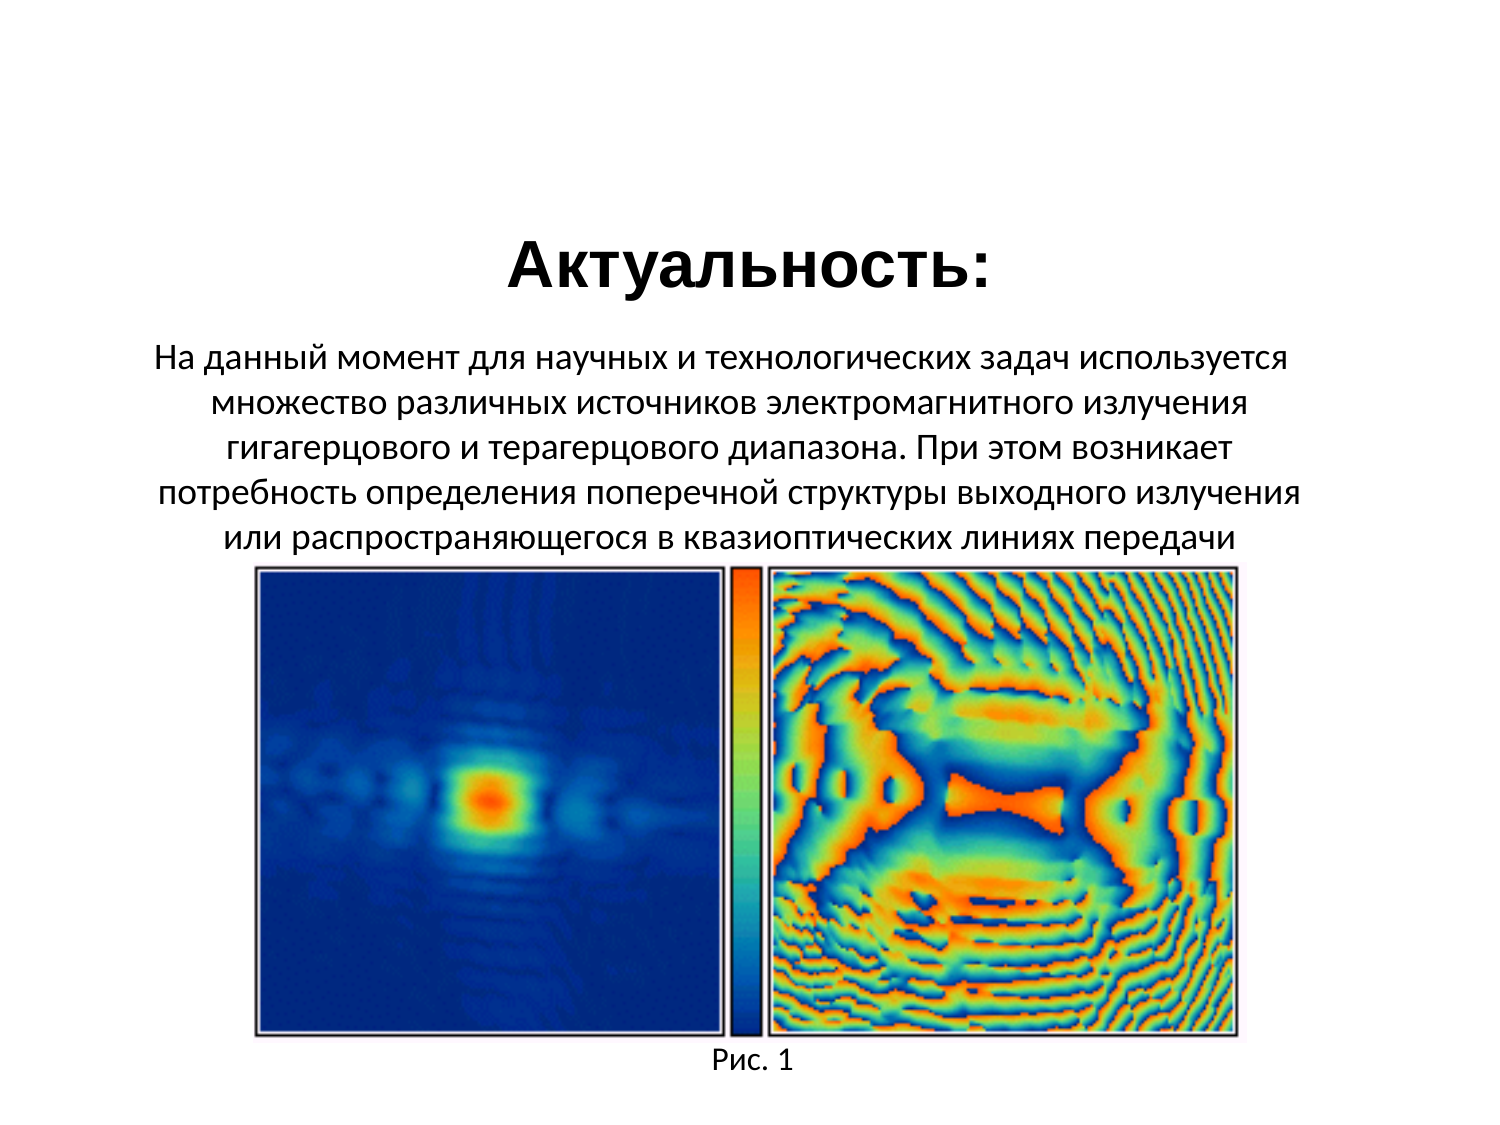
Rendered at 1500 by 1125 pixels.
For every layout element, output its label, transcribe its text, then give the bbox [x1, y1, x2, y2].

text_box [253, 562, 1247, 1043]
text_box Рис. 1 [381, 1052, 1132, 1085]
text_box На данный момент для научных и технологических задач используется множество различных источников электромагнитного излучения гигагерцового и терагерцового диапазона. При этом возникает потребность определения поперечной структуры выходного излучения или распространяющегося в квазиоптических линиях передачи [136, 324, 1325, 565]
text_box Актуальность: [74, 167, 1425, 355]
